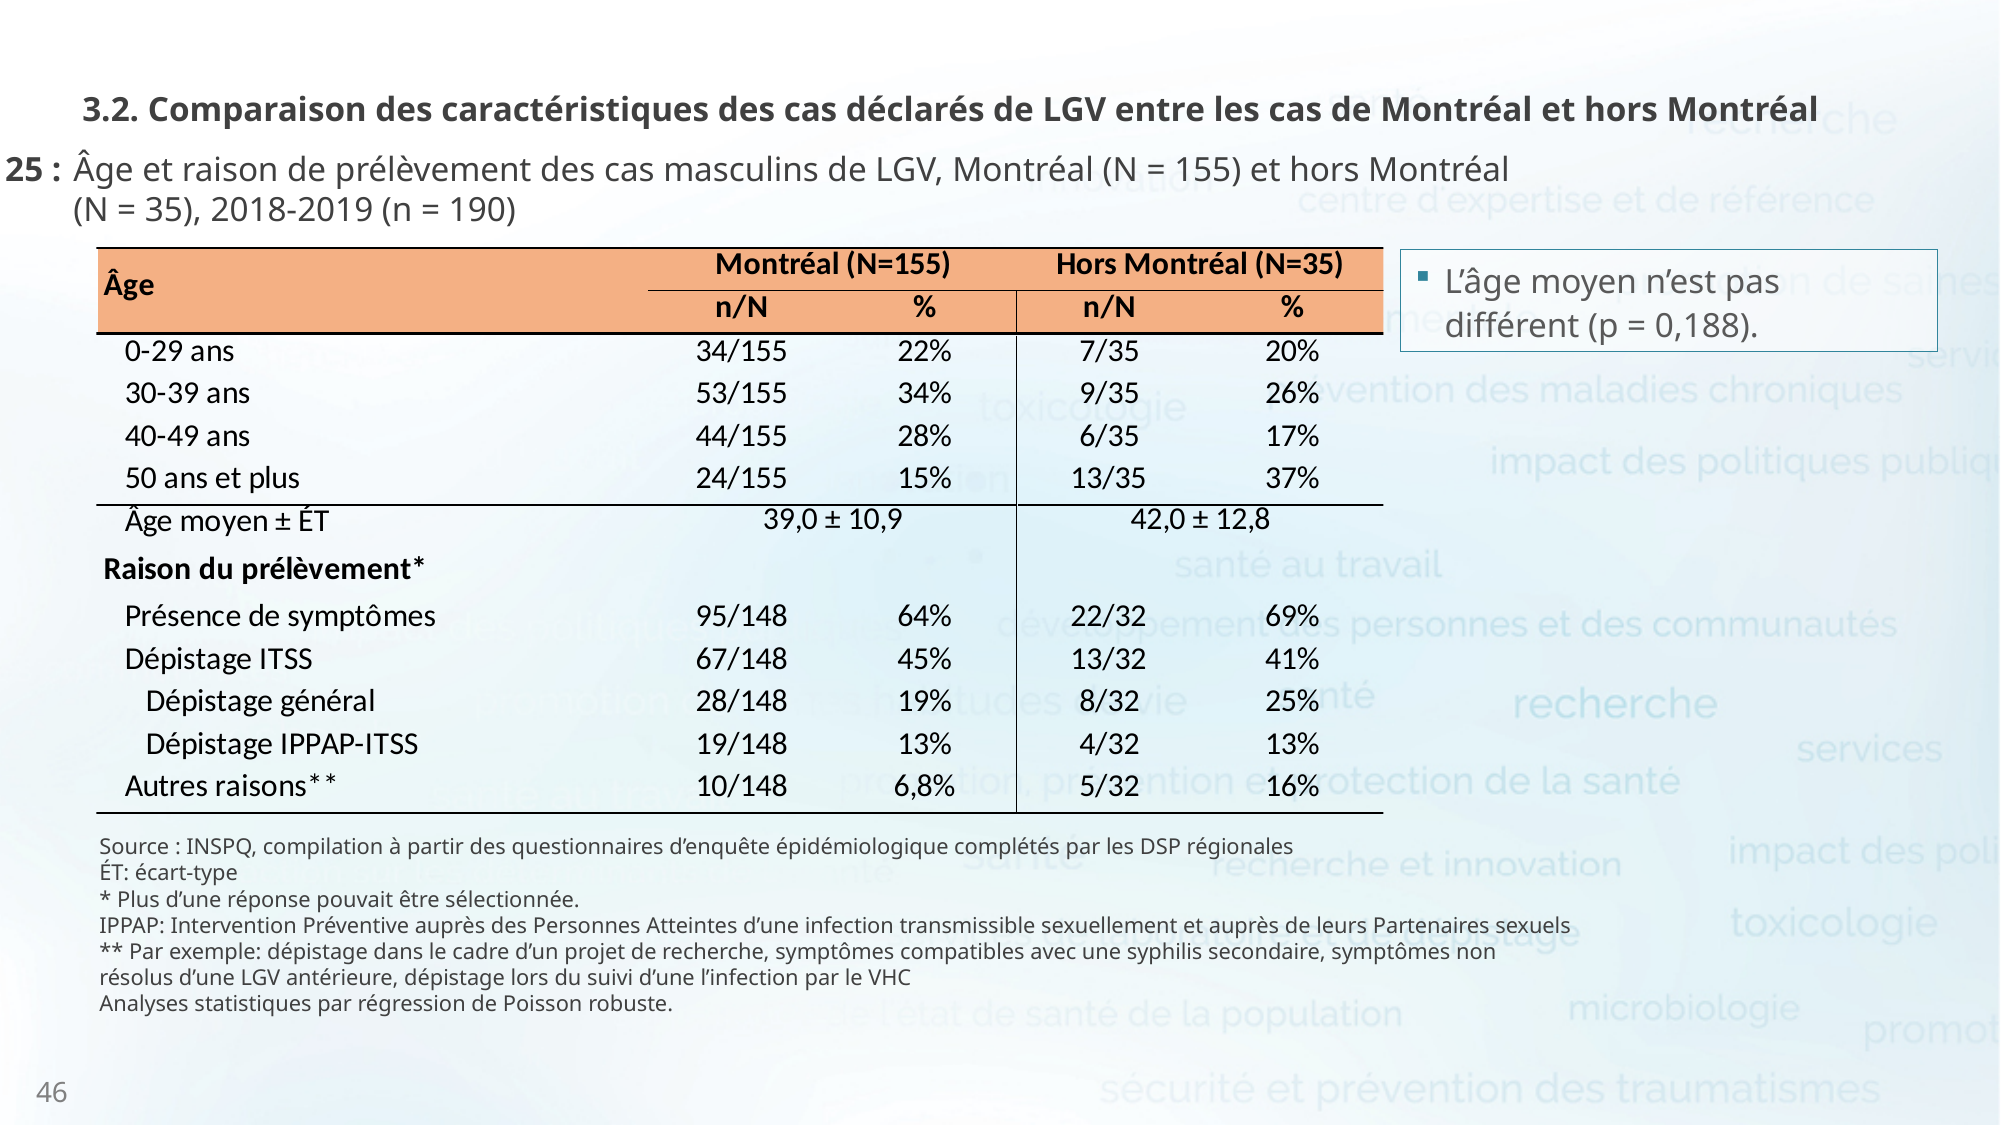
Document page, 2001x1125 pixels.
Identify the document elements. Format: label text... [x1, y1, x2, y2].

text_box 3.2. Comparaison des caractéristiques des cas déclarés de LGV entre les cas de Montréal et hors Montréal [67, 80, 1837, 136]
text_box Tableau 25 : Âge et raison de prélèvement des cas masculins de LGV, Montréal (N = 155) et hors Montréal (N = 35), 2018-2019 (n = 190) [0, 140, 1948, 236]
picture [0, 0, 2001, 1125]
text_box L’âge moyen n’est pas différent (p = 0,188). [1400, 249, 1938, 352]
slide_number 46 [0, 1063, 83, 1124]
text_box Source : INSPQ, compilation à partir des questionnaires d’enquête épidémiologique complétés par les DSP régionales ÉT: écart-type * Plus d’une réponse pouvait être sélectionnée. IPPAP: Intervention Préventive auprès des Personnes Atteintes d’une infection transmissible sexuellement et auprès de leurs Partenaires sexuels ** Par exemple: dépistage dans le cadre d’un projet de recherche, symptômes compatibles avec une syphilis secondaire, symptômes non résolus d’une LGV antérieure, dépistage lors du suivi d’une l’infection par le VHC Analyses statistiques par régression de Poisson robuste. [84, 825, 1592, 1077]
